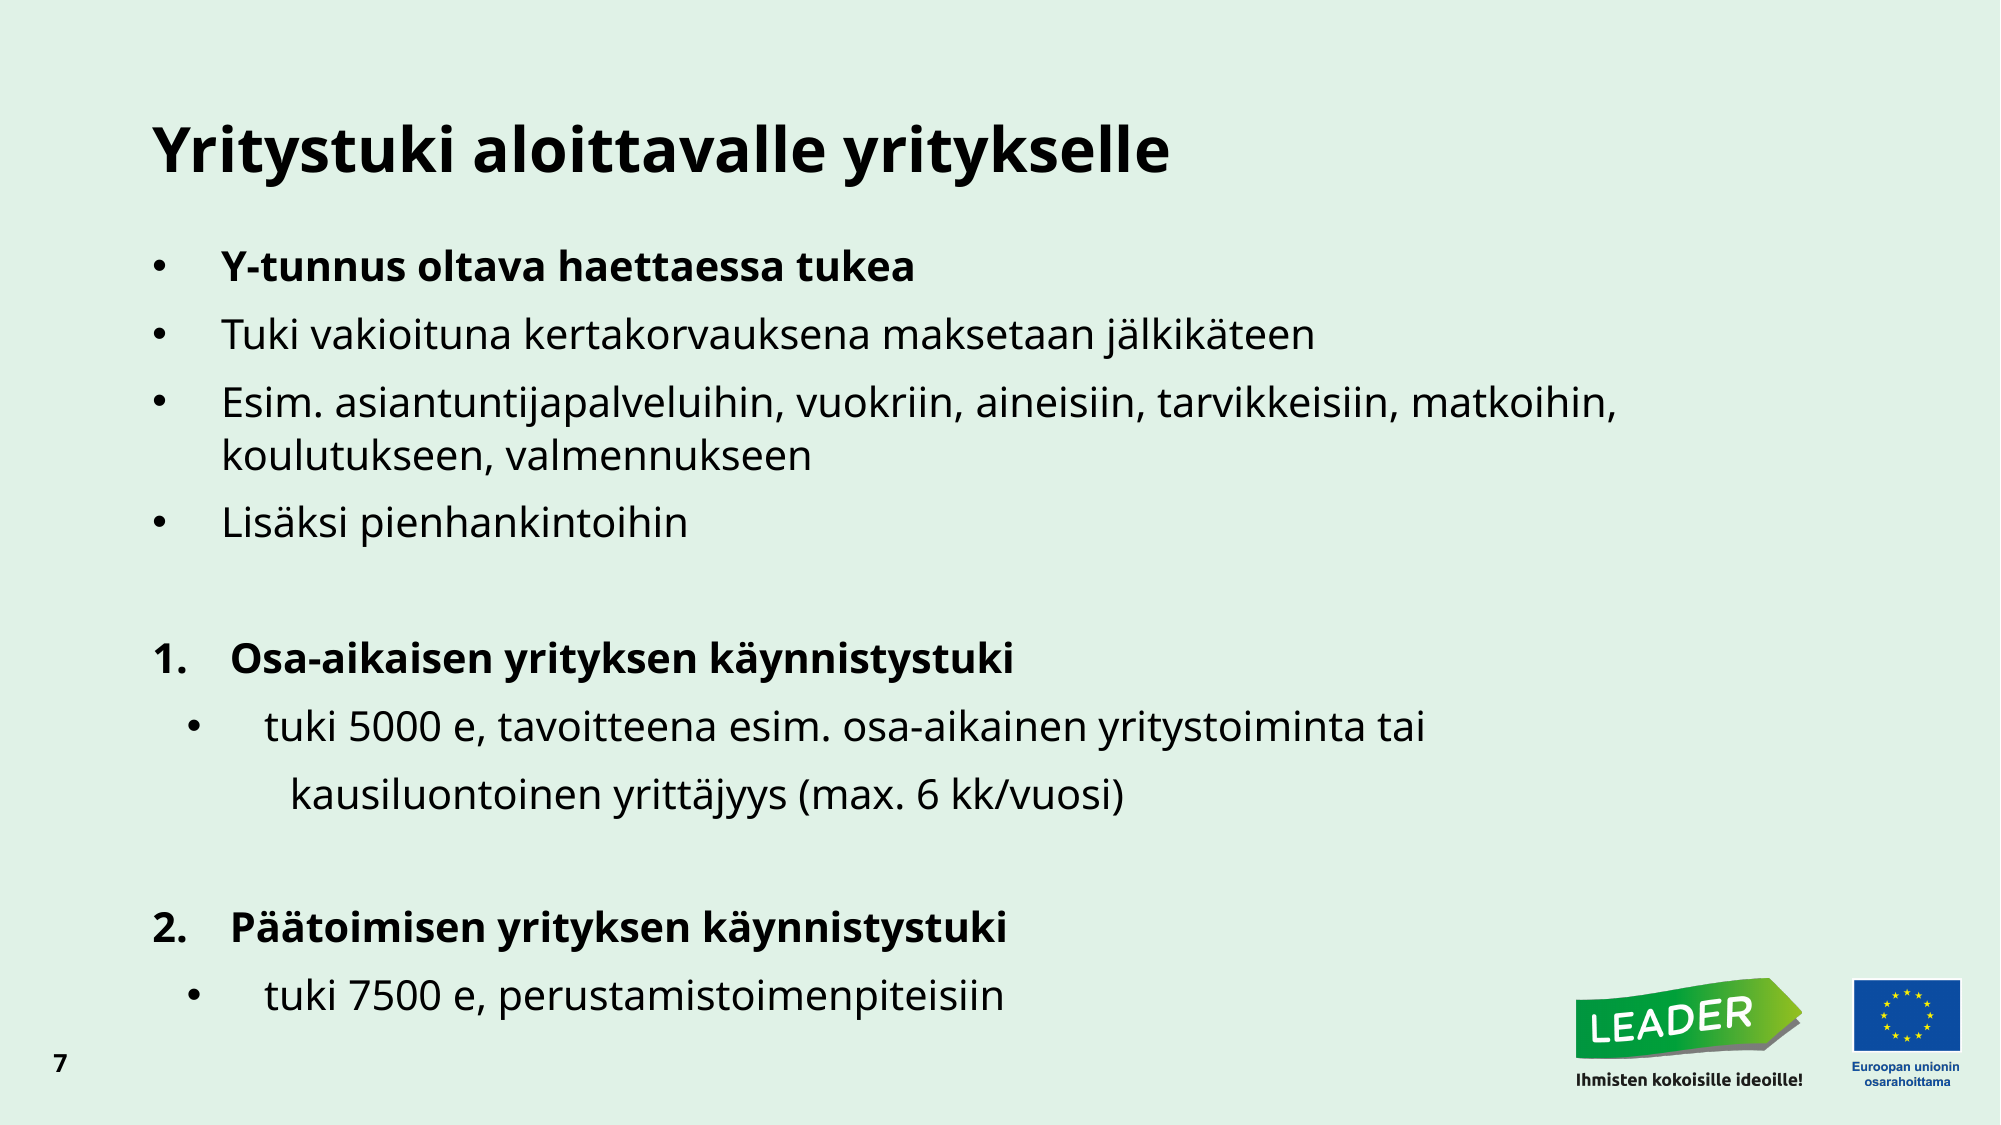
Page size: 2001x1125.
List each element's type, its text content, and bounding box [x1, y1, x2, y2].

list Y-tunnus oltava haettaessa tukea Tuki vakioituna kertakorvauksena maksetaan jälkikäteen Esim. asiantuntijapalveluihin, vuokriin, aineisiin, tarvikkeisiin, matkoihin, koulutukseen, valmennukseen Lisäksi pienhankintoihin Osa-aikaisen yrityksen käynnistystuki tuki 5000 e, tavoitteena esim. osa-aikainen yritystoiminta tai kausiluontoinen yrittäjyys (max. 6 kk/vuosi) Päätoimisen yrityksen käynnistystuki tuki 7500 e, perustamistoimenpiteisiin [137, 229, 1918, 1035]
picture [1576, 1035, 1802, 1086]
picture [1852, 978, 1962, 1086]
title Yritystuki aloittavalle yritykselle [137, 87, 1882, 217]
